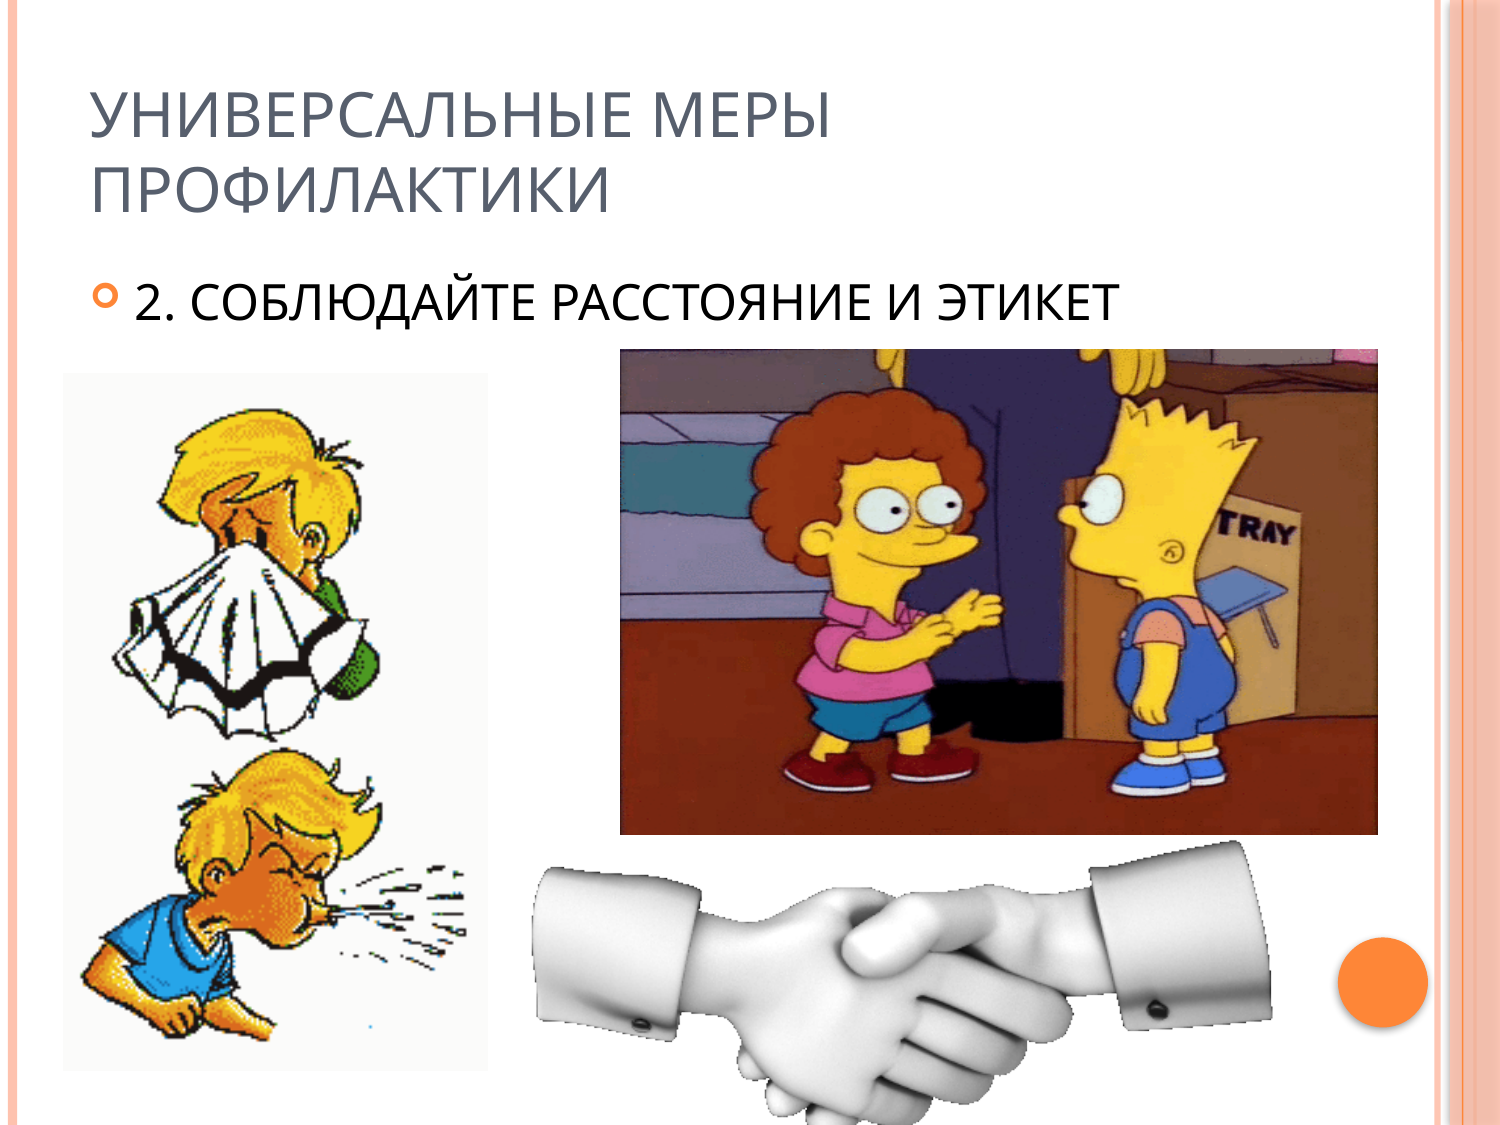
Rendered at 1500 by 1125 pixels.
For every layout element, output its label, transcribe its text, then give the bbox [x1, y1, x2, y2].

picture [62, 372, 489, 1071]
list 2. СОБЛЮДАЙТЕ РАССТОЯНИЕ И ЭТИКЕТ [75, 262, 1300, 1062]
picture [513, 349, 1379, 1125]
title Универсальные меры профилактики [75, 45, 1300, 233]
